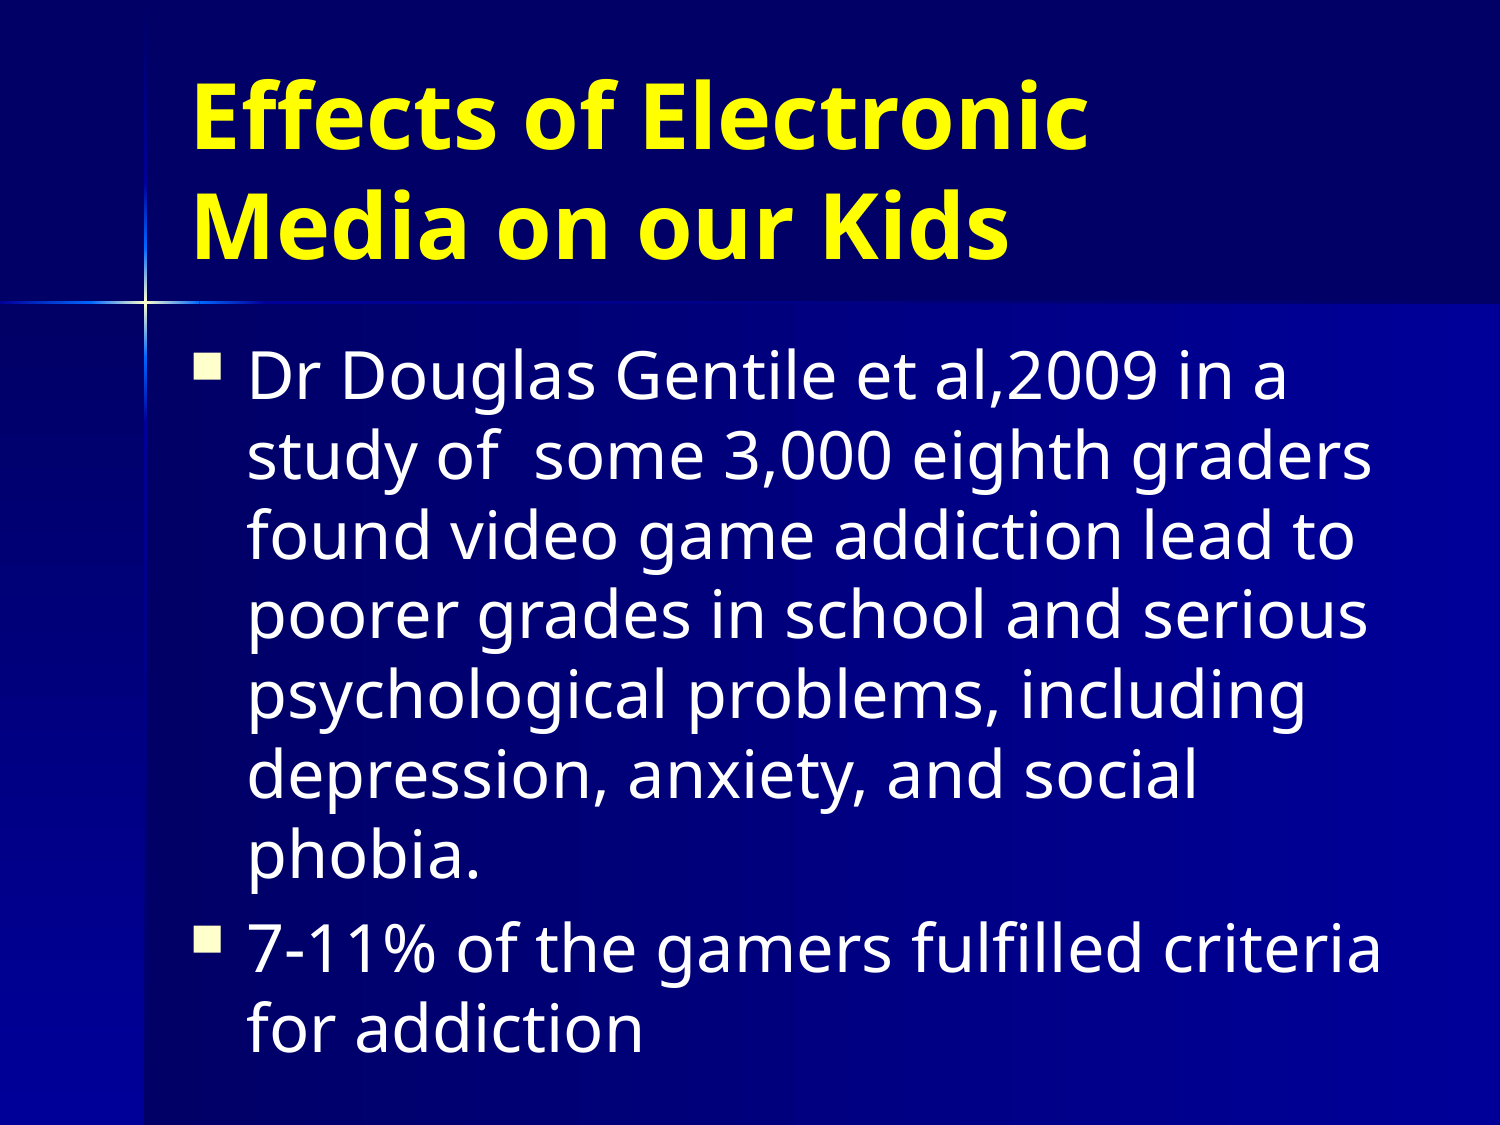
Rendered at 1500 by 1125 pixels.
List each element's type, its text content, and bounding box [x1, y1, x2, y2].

list Dr Douglas Gentile et al,2009 in a study of some 3,000 eighth graders found video game addiction lead to poorer grades in school and serious psychological problems, including depression, anxiety, and social phobia. 7-11% of the gamers fulfilled criteria for addiction [174, 324, 1413, 1001]
title Effects of Electronic Media on our Kids [174, 49, 1413, 286]
